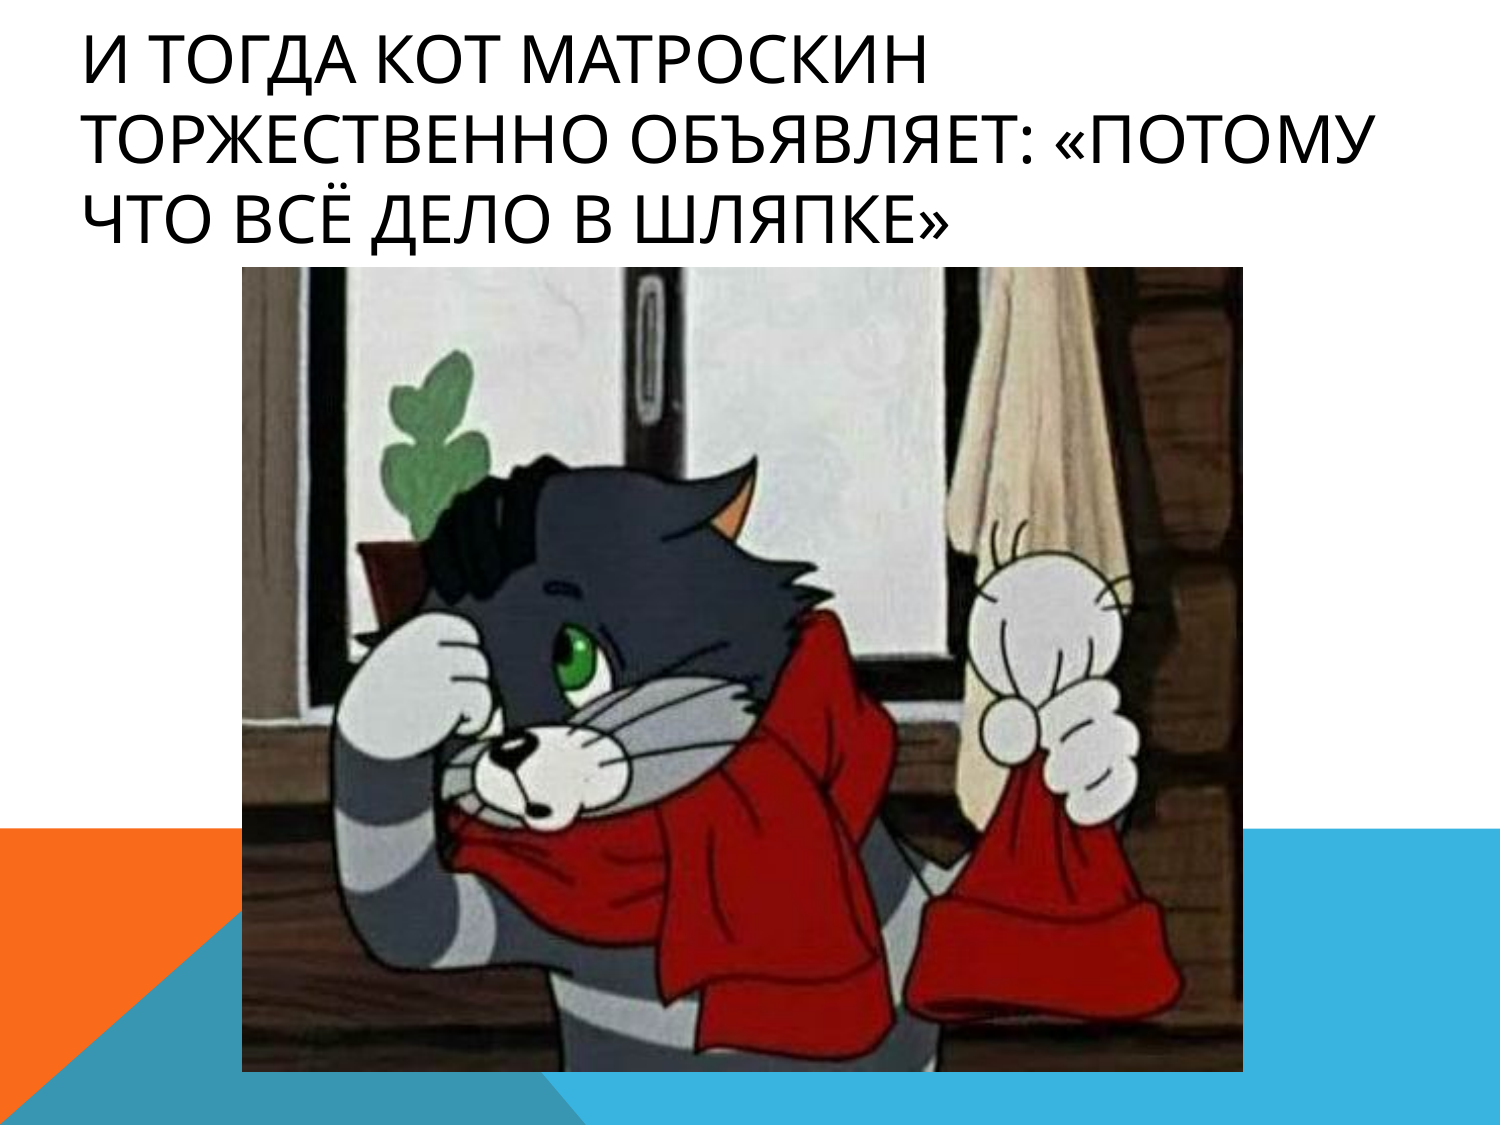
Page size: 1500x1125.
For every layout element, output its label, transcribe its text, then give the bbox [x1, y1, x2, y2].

title И тогда Кот Матроскин торжественно объявляет: «Потому что всё дело в шляпке» [64, 42, 1415, 231]
picture [241, 266, 1244, 1073]
